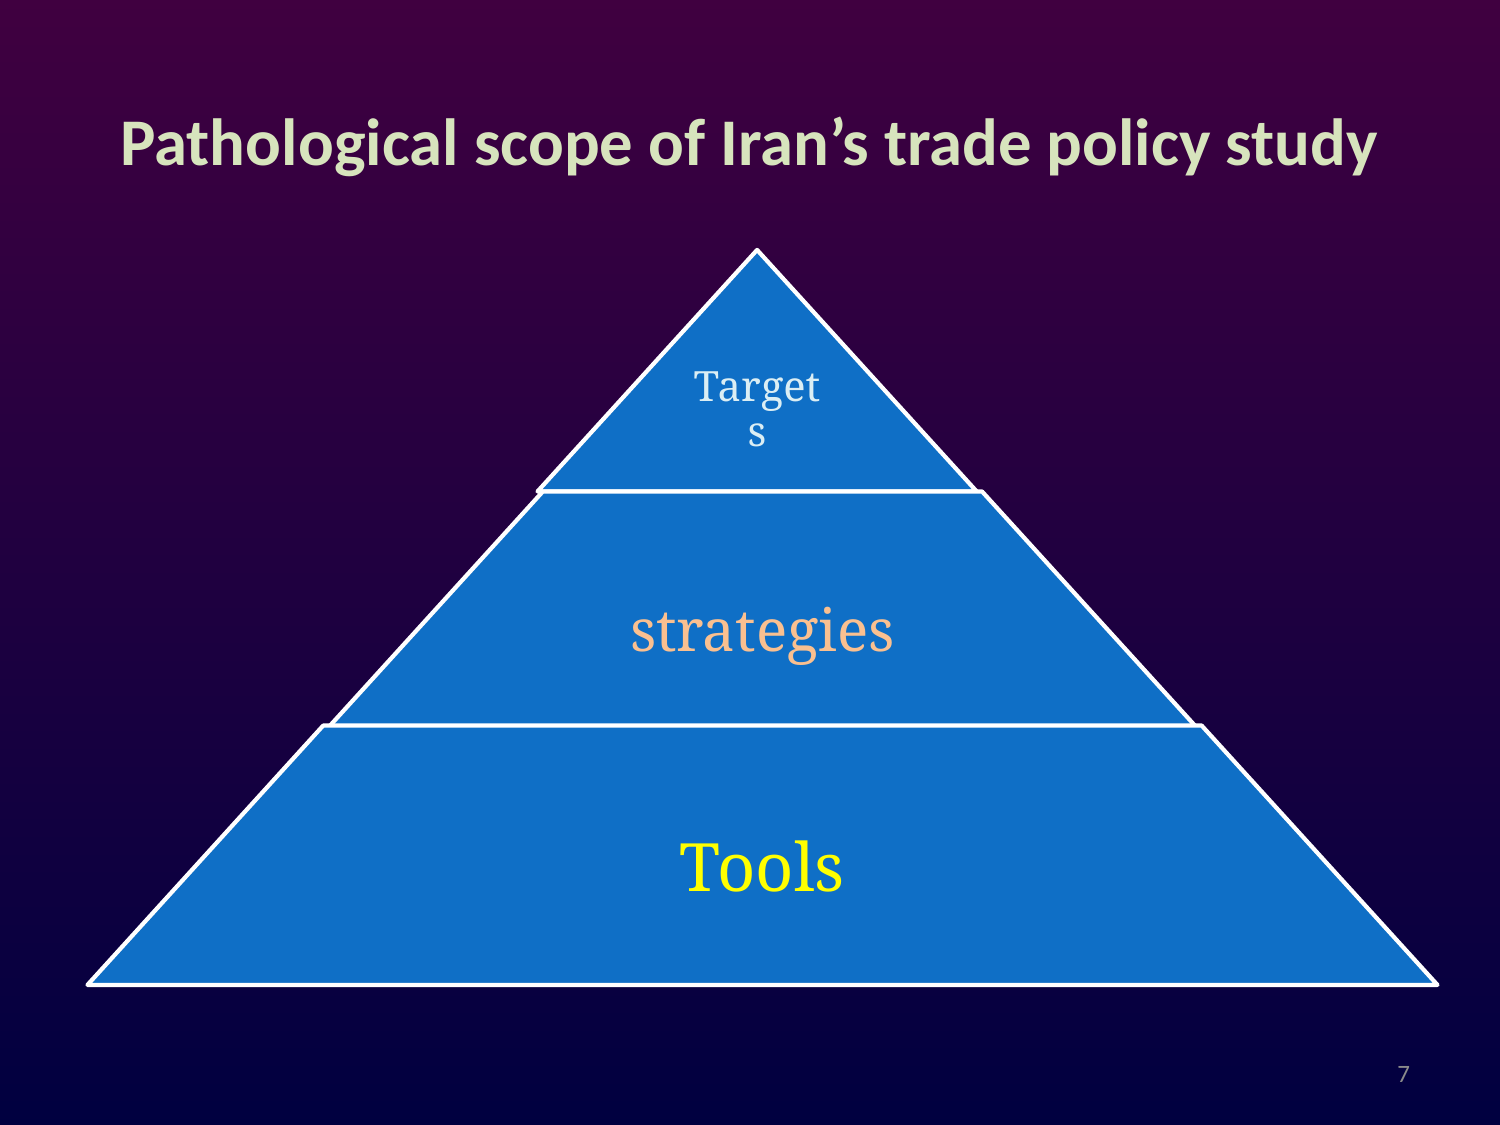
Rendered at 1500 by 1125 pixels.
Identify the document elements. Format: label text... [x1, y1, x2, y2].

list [87, 249, 1438, 993]
slide_number 7 [1074, 1042, 1425, 1103]
title Pathological scope of Iran’s trade policy study [75, 45, 1425, 233]
